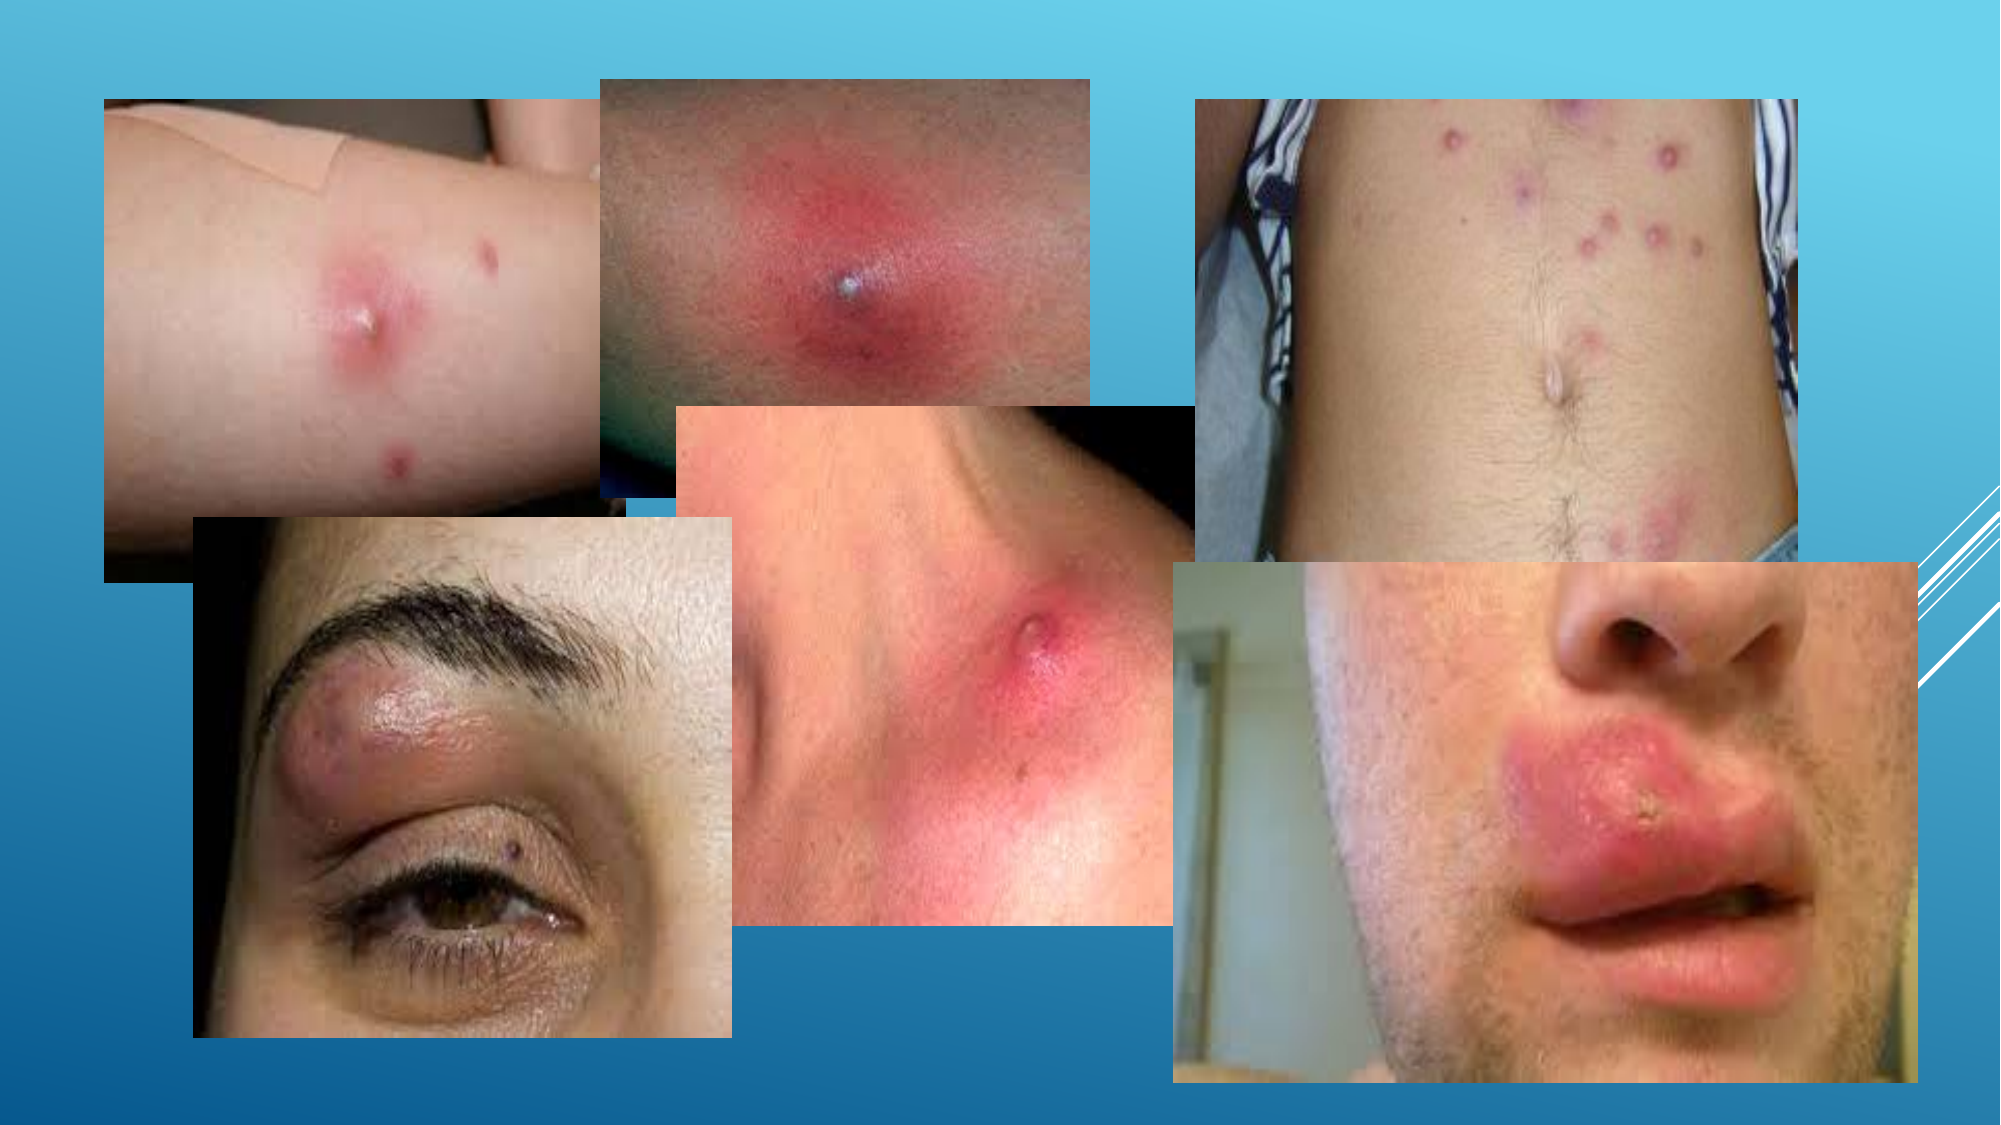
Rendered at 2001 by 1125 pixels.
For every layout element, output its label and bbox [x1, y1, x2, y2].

picture [104, 79, 1918, 1083]
